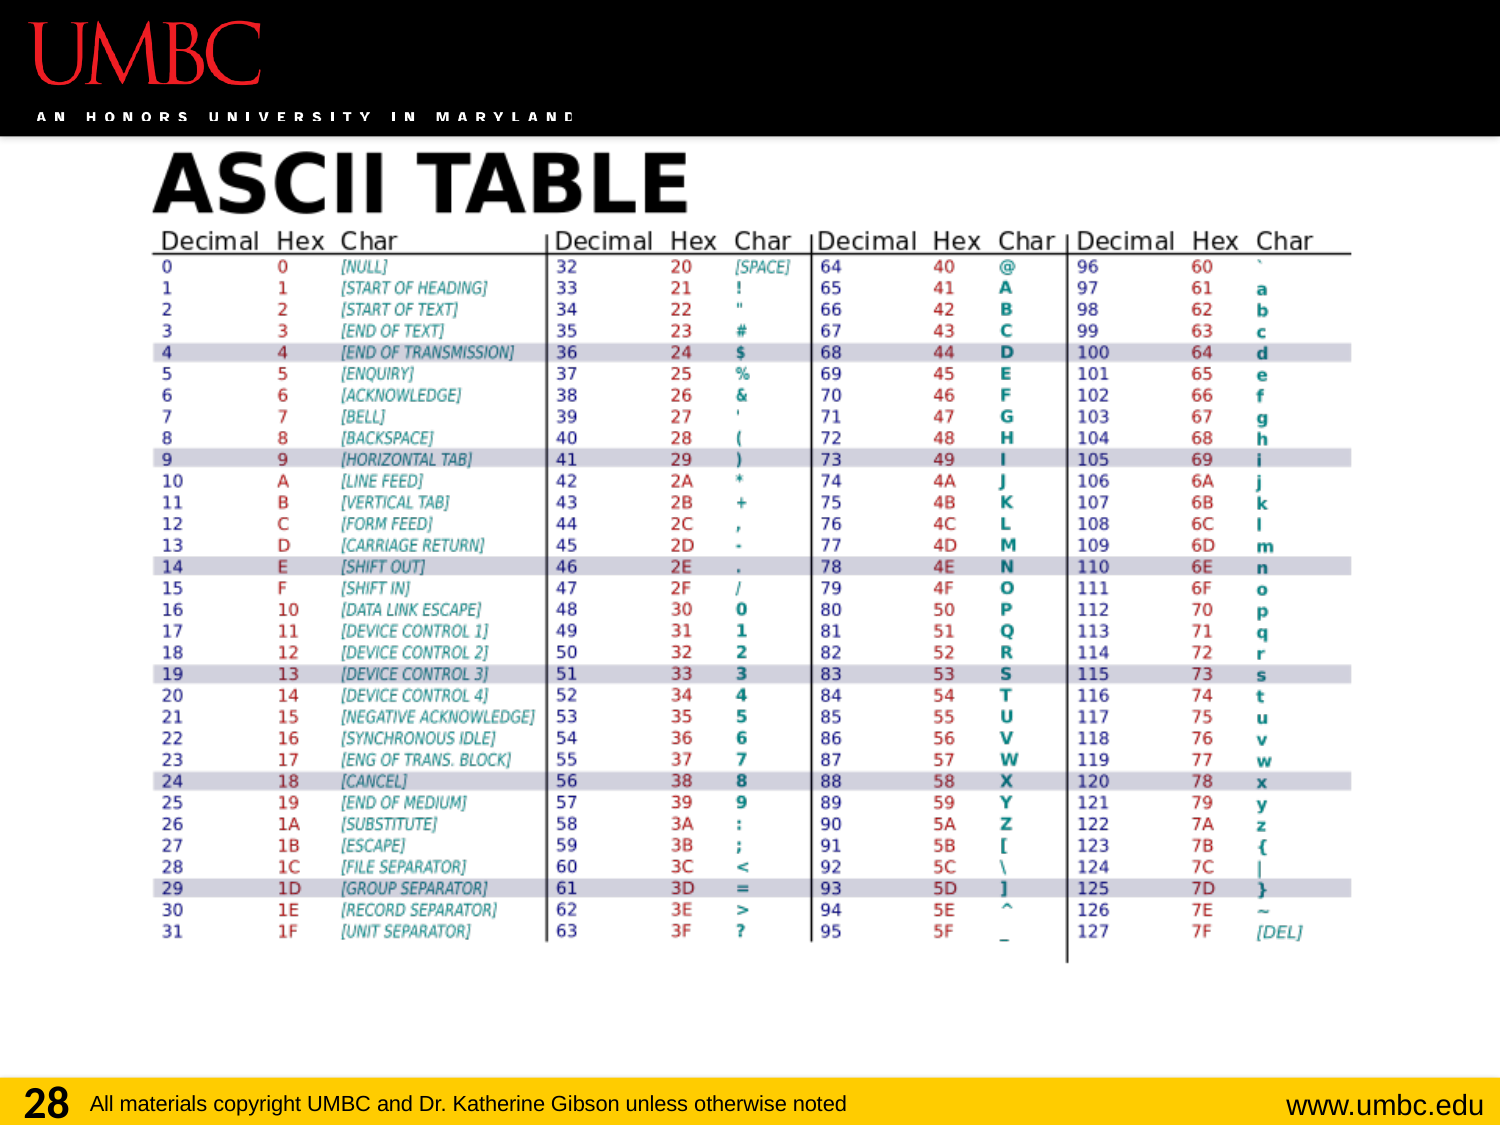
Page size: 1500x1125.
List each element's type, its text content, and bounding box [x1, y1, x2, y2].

slide_number 28 [0, 1065, 94, 1125]
picture [124, 135, 1376, 968]
